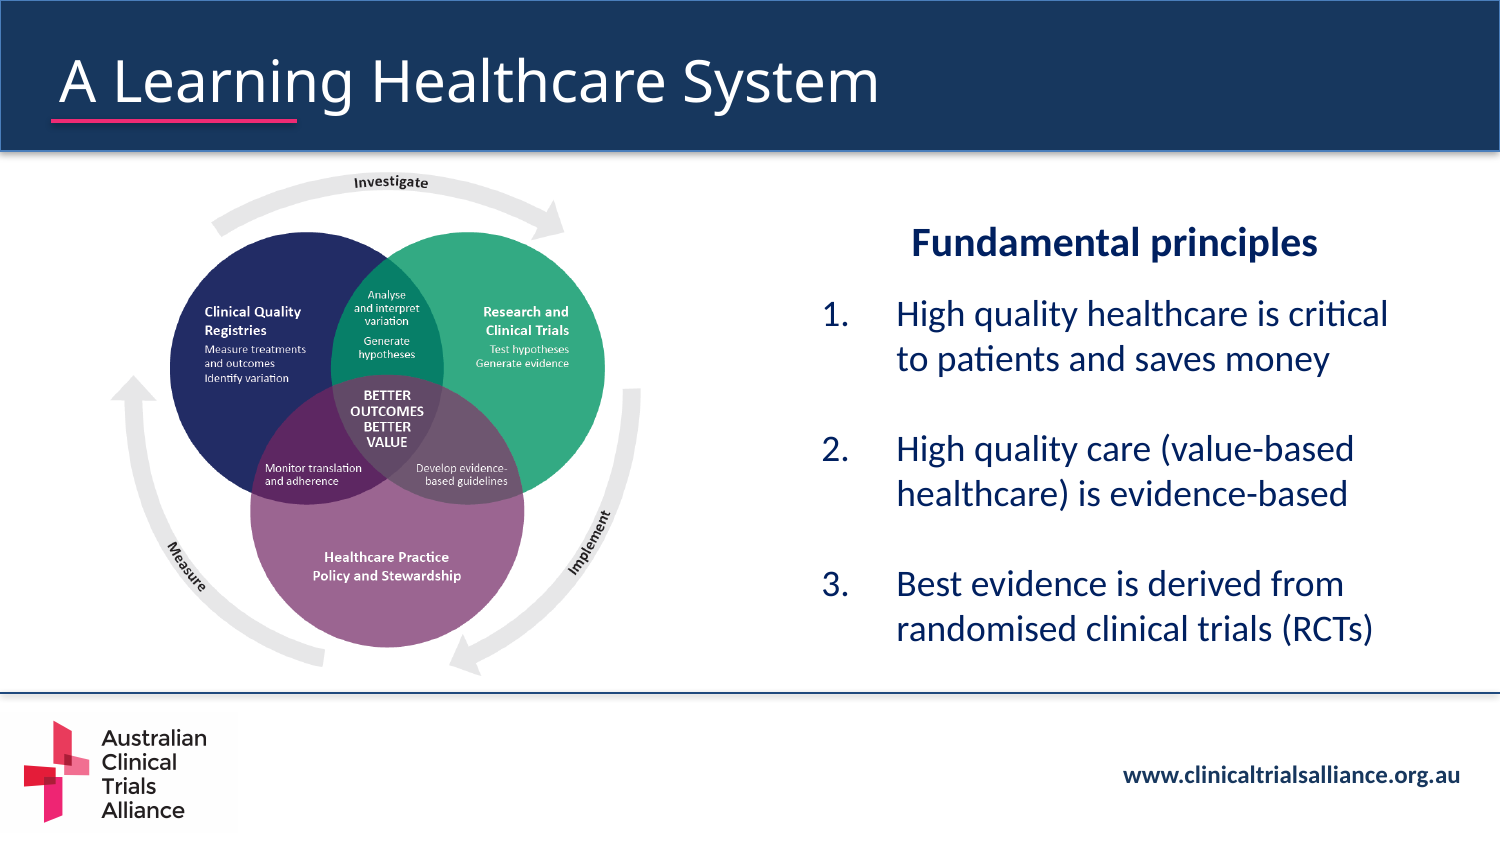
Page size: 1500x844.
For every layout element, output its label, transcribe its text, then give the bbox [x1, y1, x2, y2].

picture [102, 164, 653, 680]
picture [0, 712, 238, 833]
text_box Fundamental principles High quality healthcare is critical to patients and saves money High quality care (value-based healthcare) is evidence-based Best evidence is derived from randomised clinical trials (RCTs) [806, 182, 1424, 657]
text_box A Learning Healthcare System [45, 36, 1450, 122]
